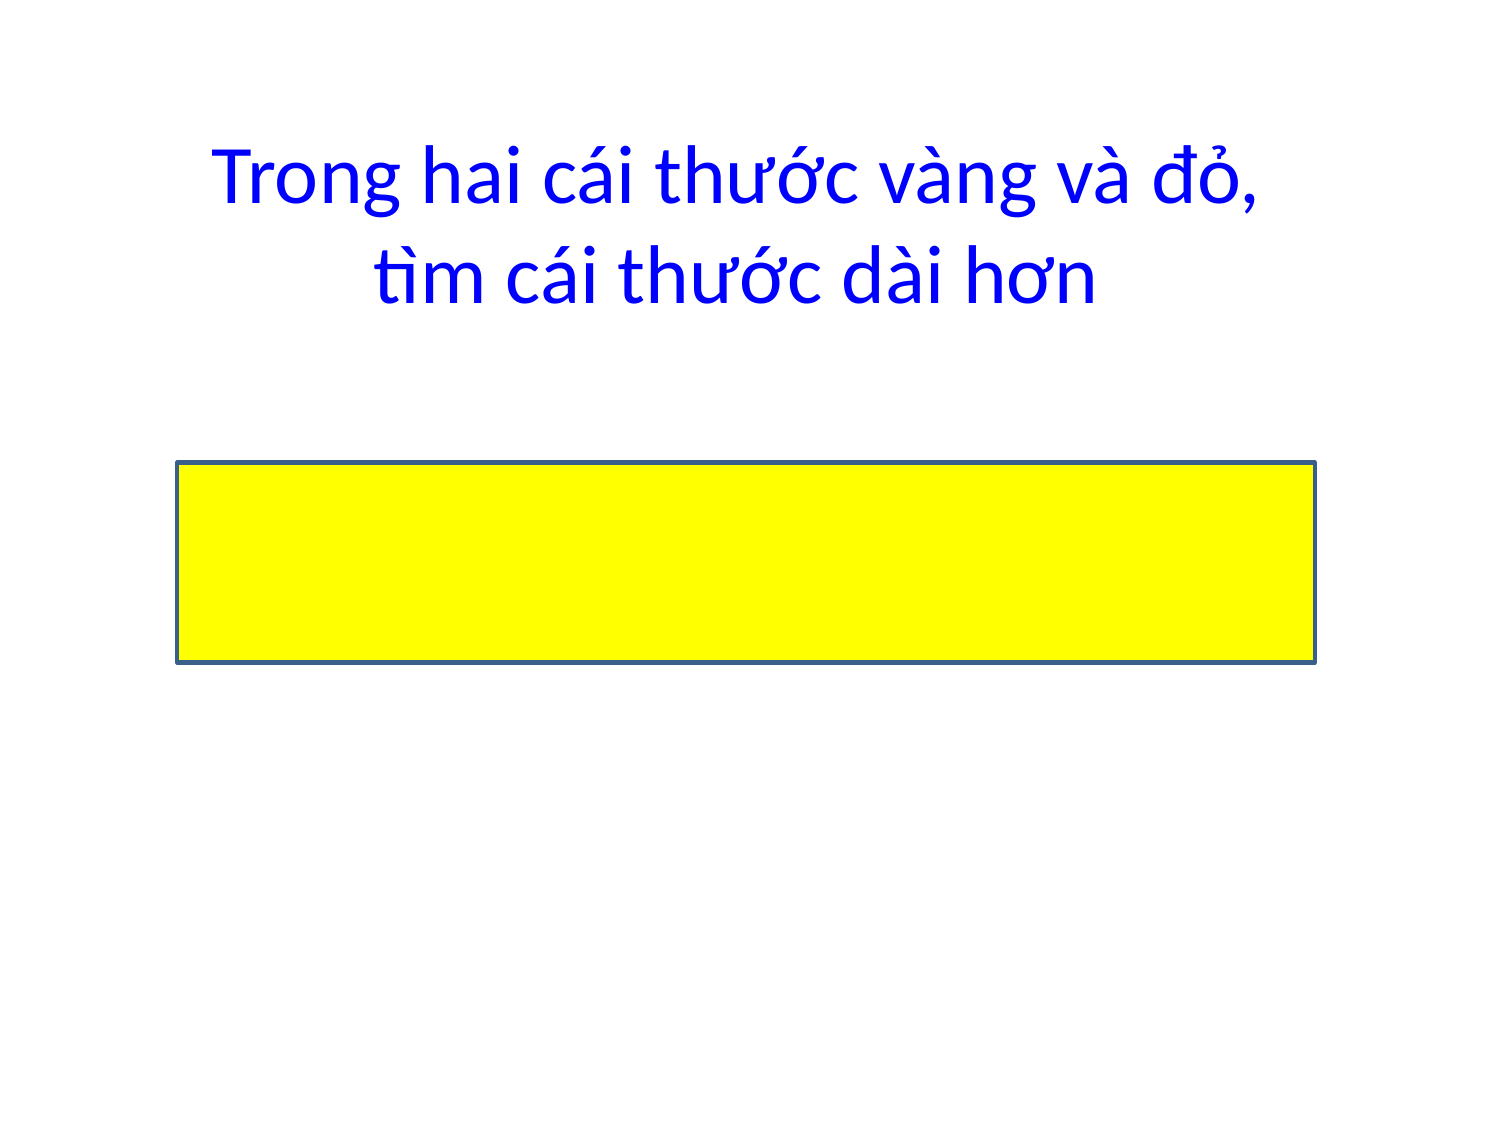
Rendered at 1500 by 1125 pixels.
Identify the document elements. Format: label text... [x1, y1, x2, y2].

text_box Trong hai cái thước vàng và đỏ, tìm cái thước dài hơn [196, 112, 1296, 328]
text_box [175, 460, 1317, 665]
